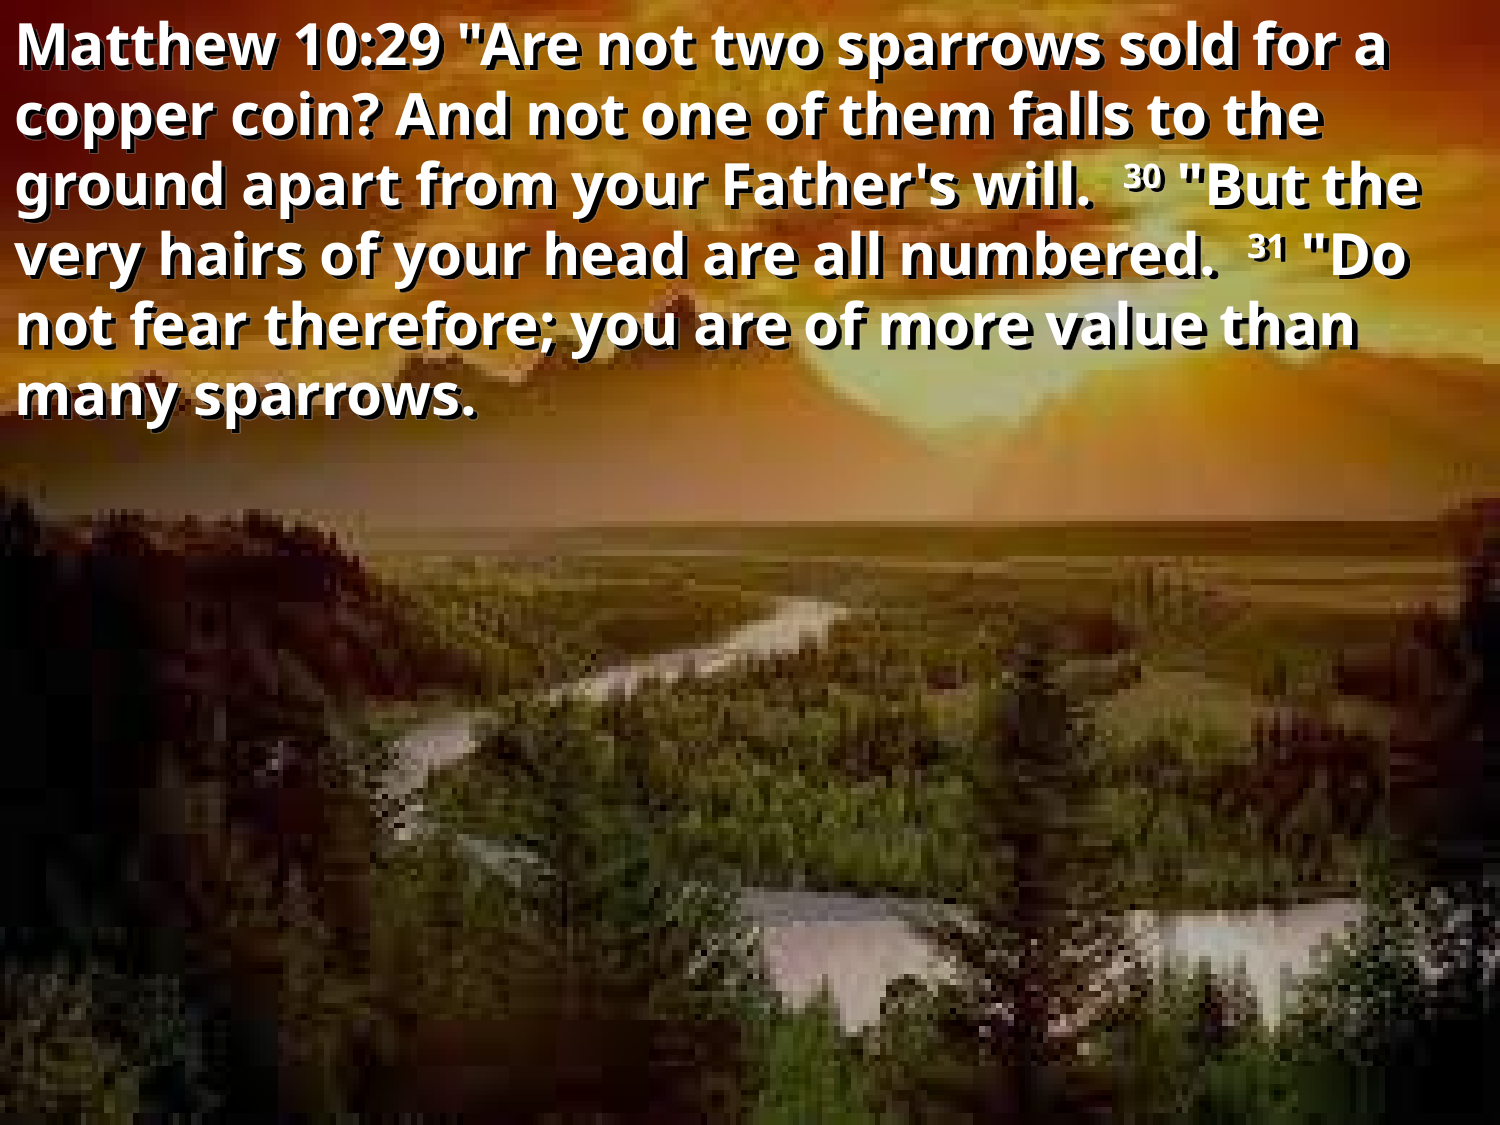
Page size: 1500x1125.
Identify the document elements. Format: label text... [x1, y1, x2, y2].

text_box Matthew 10:29 "Are not two sparrows sold for a copper coin? And not one of them falls to the ground apart from your Father's will. 30 "But the very hairs of your head are all numbered. 31 "Do not fear therefore; you are of more value than many sparrows. [0, 0, 1500, 435]
picture [0, 435, 1500, 1125]
